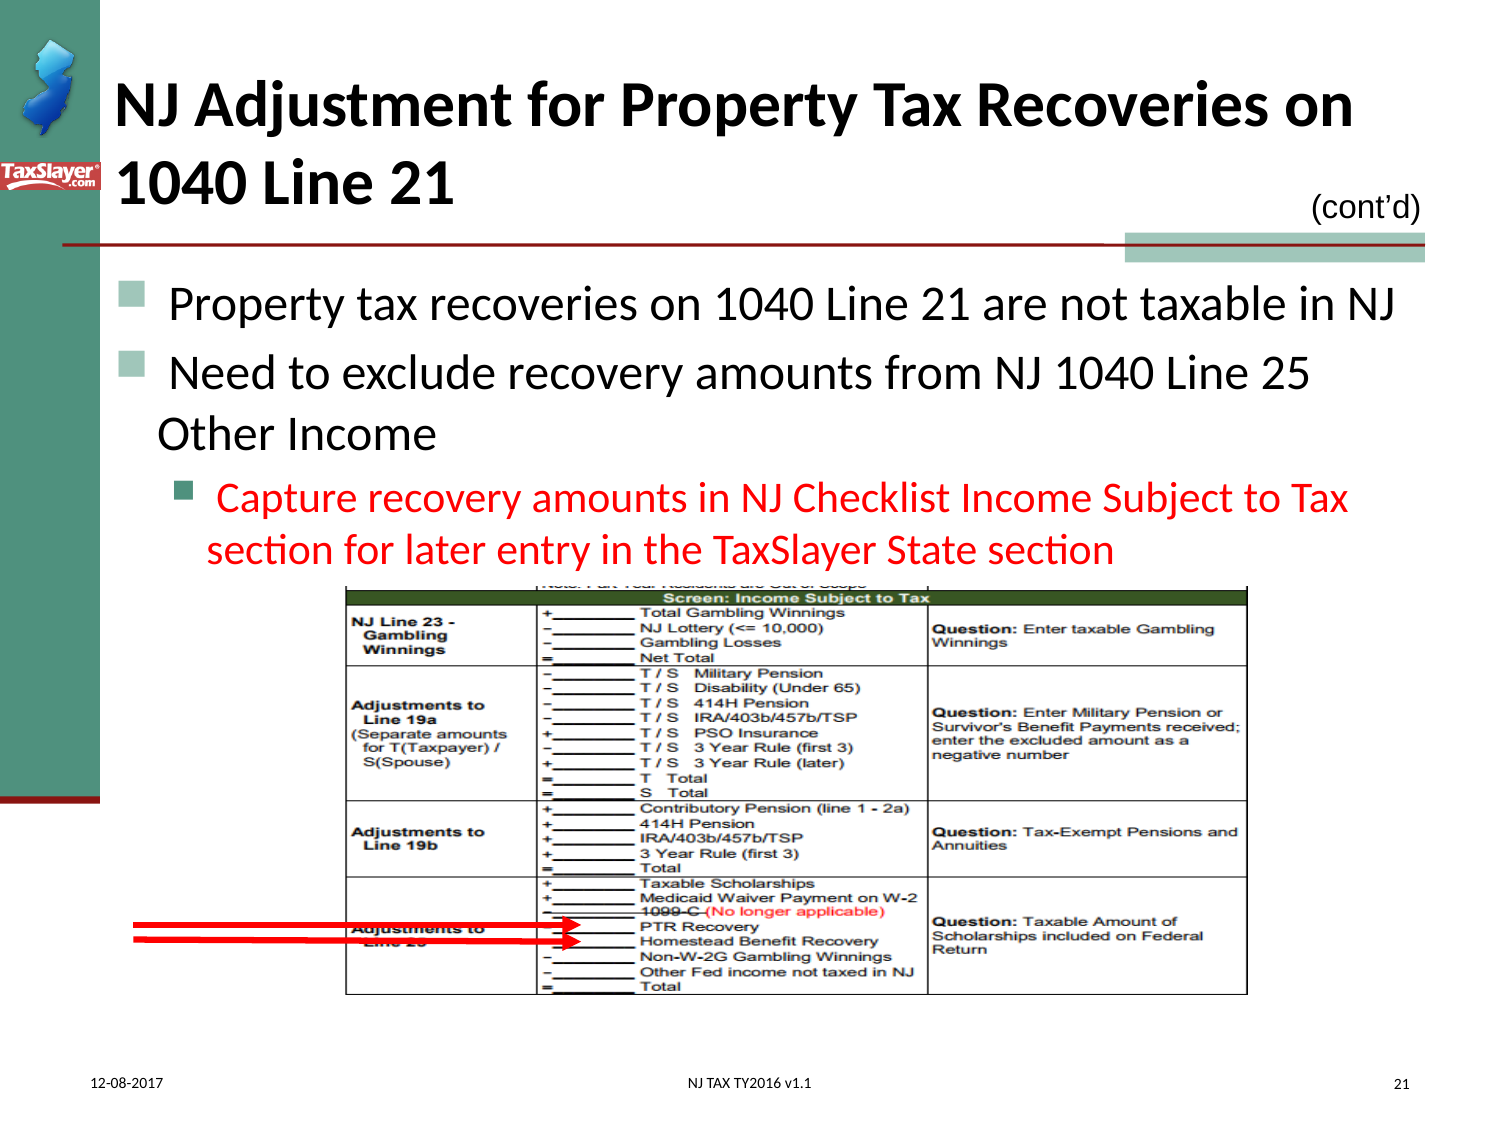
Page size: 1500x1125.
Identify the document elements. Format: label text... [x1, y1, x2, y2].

slide_number 21 [1112, 1049, 1426, 1101]
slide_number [74, 1049, 401, 1100]
picture [344, 586, 1248, 996]
picture [0, 162, 101, 190]
picture [0, 37, 101, 139]
title NJ Adjustment for Property Tax Recoveries on 1040 Line 21 [99, 45, 1425, 234]
footer NJ TAX TY2016 v1.1 [496, 1050, 1004, 1100]
text_box (cont’d) [1295, 177, 1437, 233]
list Property tax recoveries on 1040 Line 21 are not taxable in NJ Need to exclude recovery amounts from NJ 1040 Line 25 Other Income Capture recovery amounts in NJ Checklist Income Subject to Tax section for later entry in the TaxSlayer State section [99, 262, 1453, 613]
